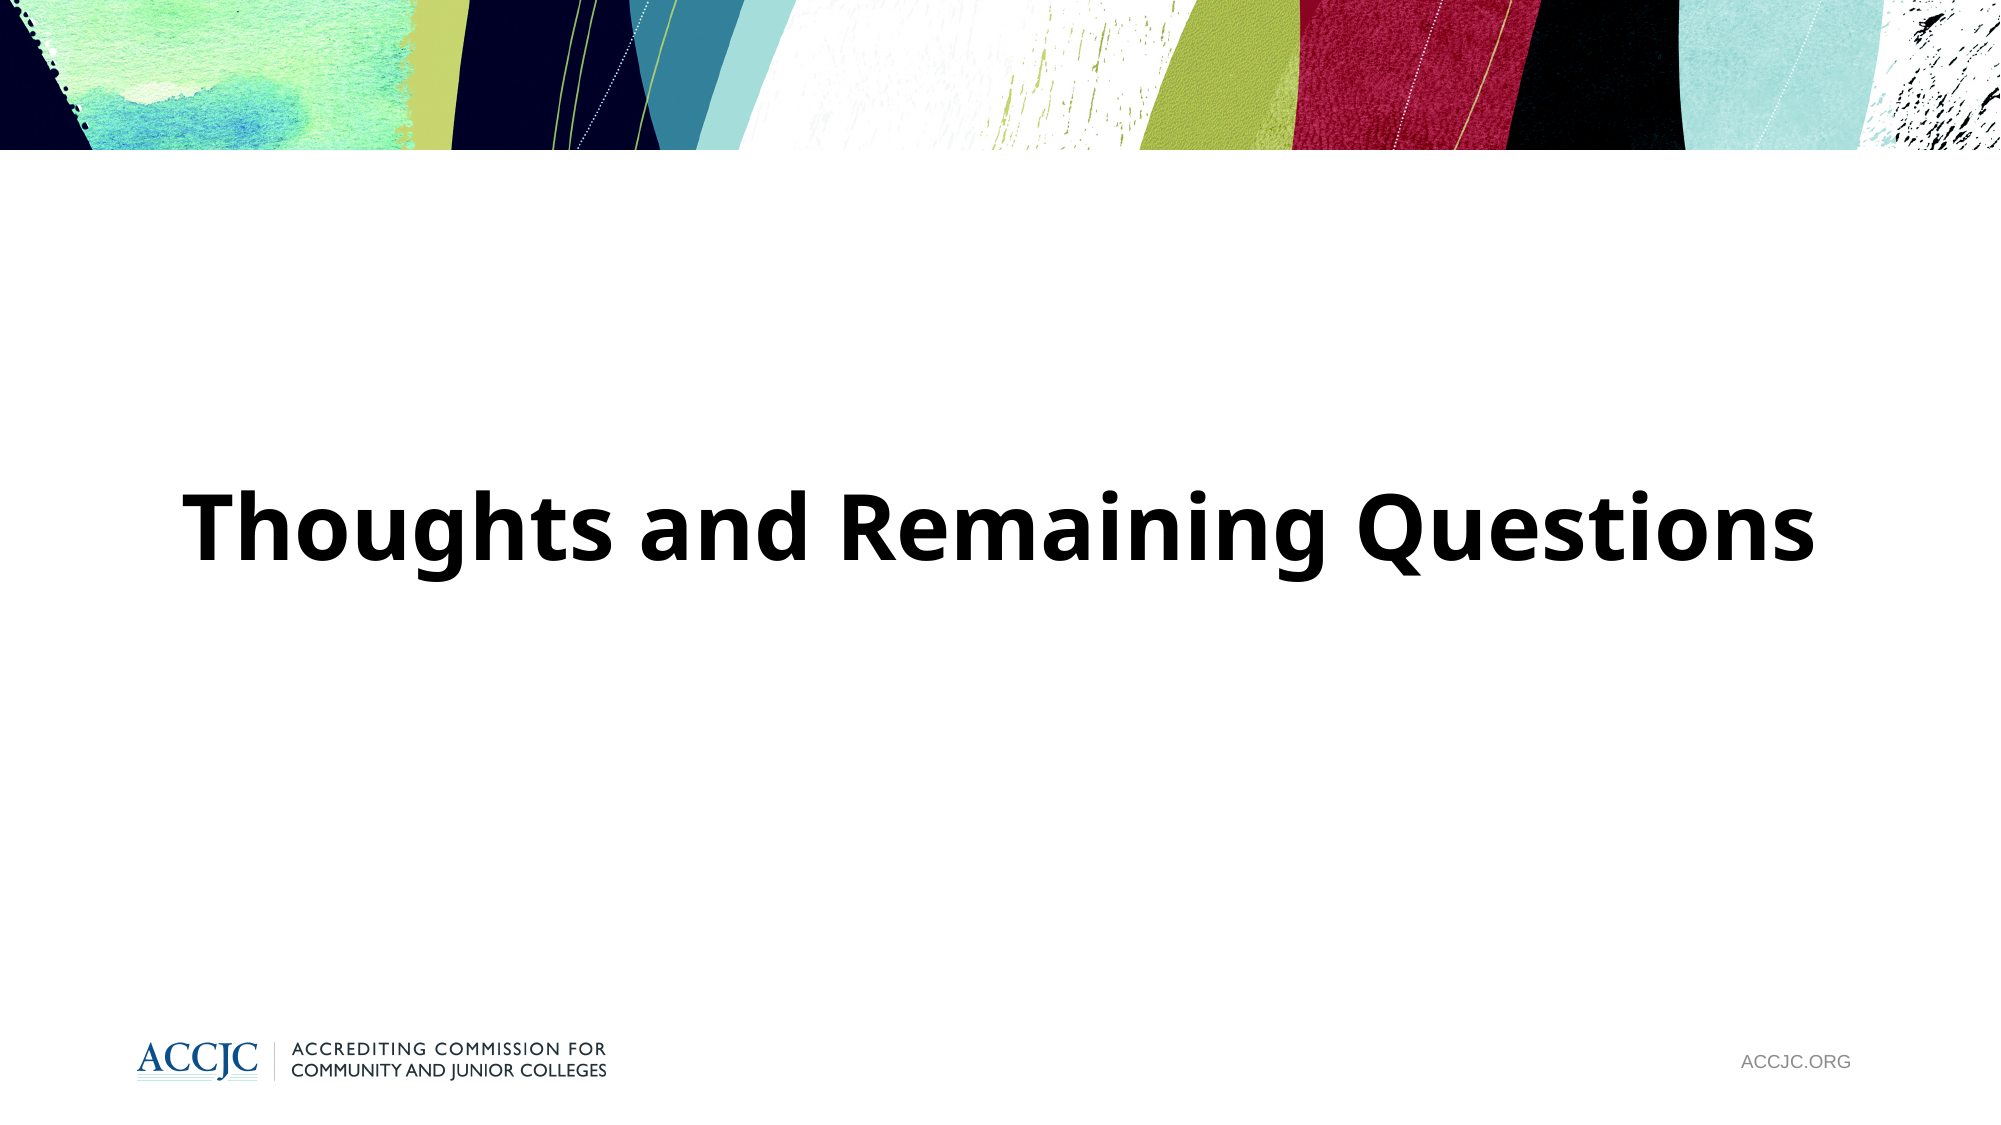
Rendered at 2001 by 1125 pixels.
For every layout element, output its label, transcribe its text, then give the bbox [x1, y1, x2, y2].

list Thoughts and Remaining Questions [137, 299, 1863, 1014]
picture [137, 1042, 606, 1081]
picture [0, 0, 2000, 150]
